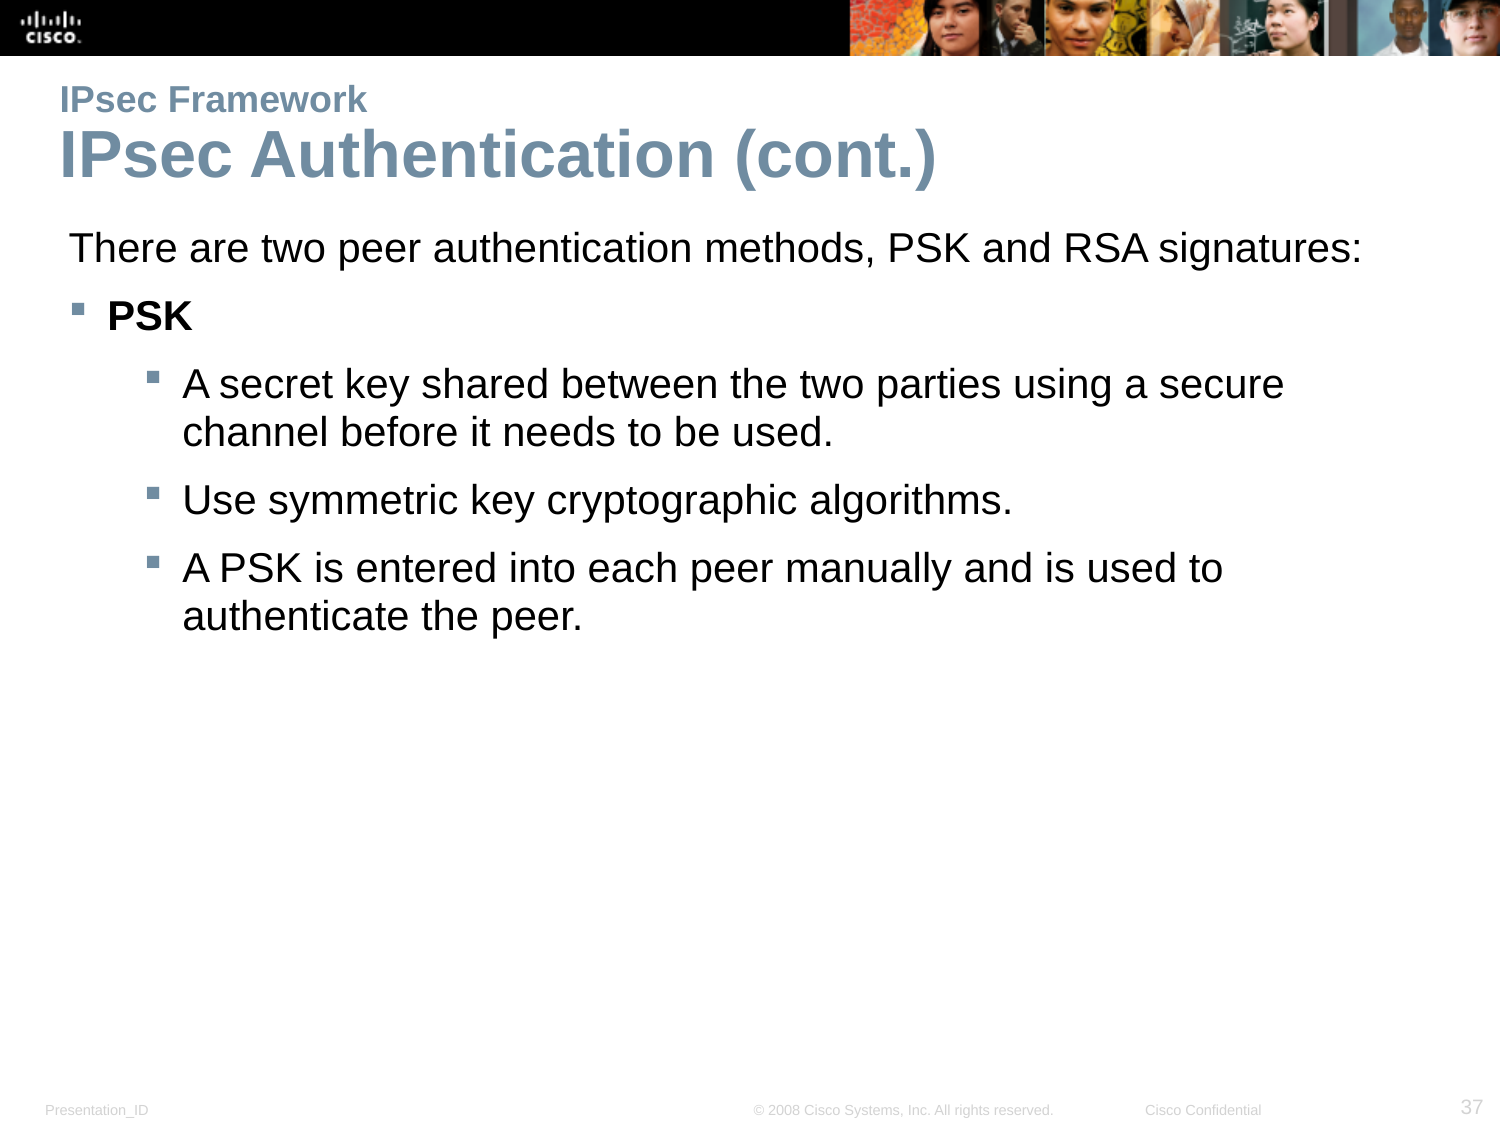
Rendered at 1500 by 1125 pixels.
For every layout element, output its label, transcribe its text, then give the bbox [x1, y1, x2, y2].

title IPsec Framework IPsec Authentication (cont.) [45, 61, 1383, 200]
picture [0, 0, 1500, 56]
text_box There are two peer authentication methods, PSK and RSA signatures: PSK A secret key shared between the two parties using a secure channel before it needs to be used. Use symmetric key cryptographic algorithms. A PSK is entered into each peer manually and is used to authenticate the peer. [53, 219, 1431, 648]
